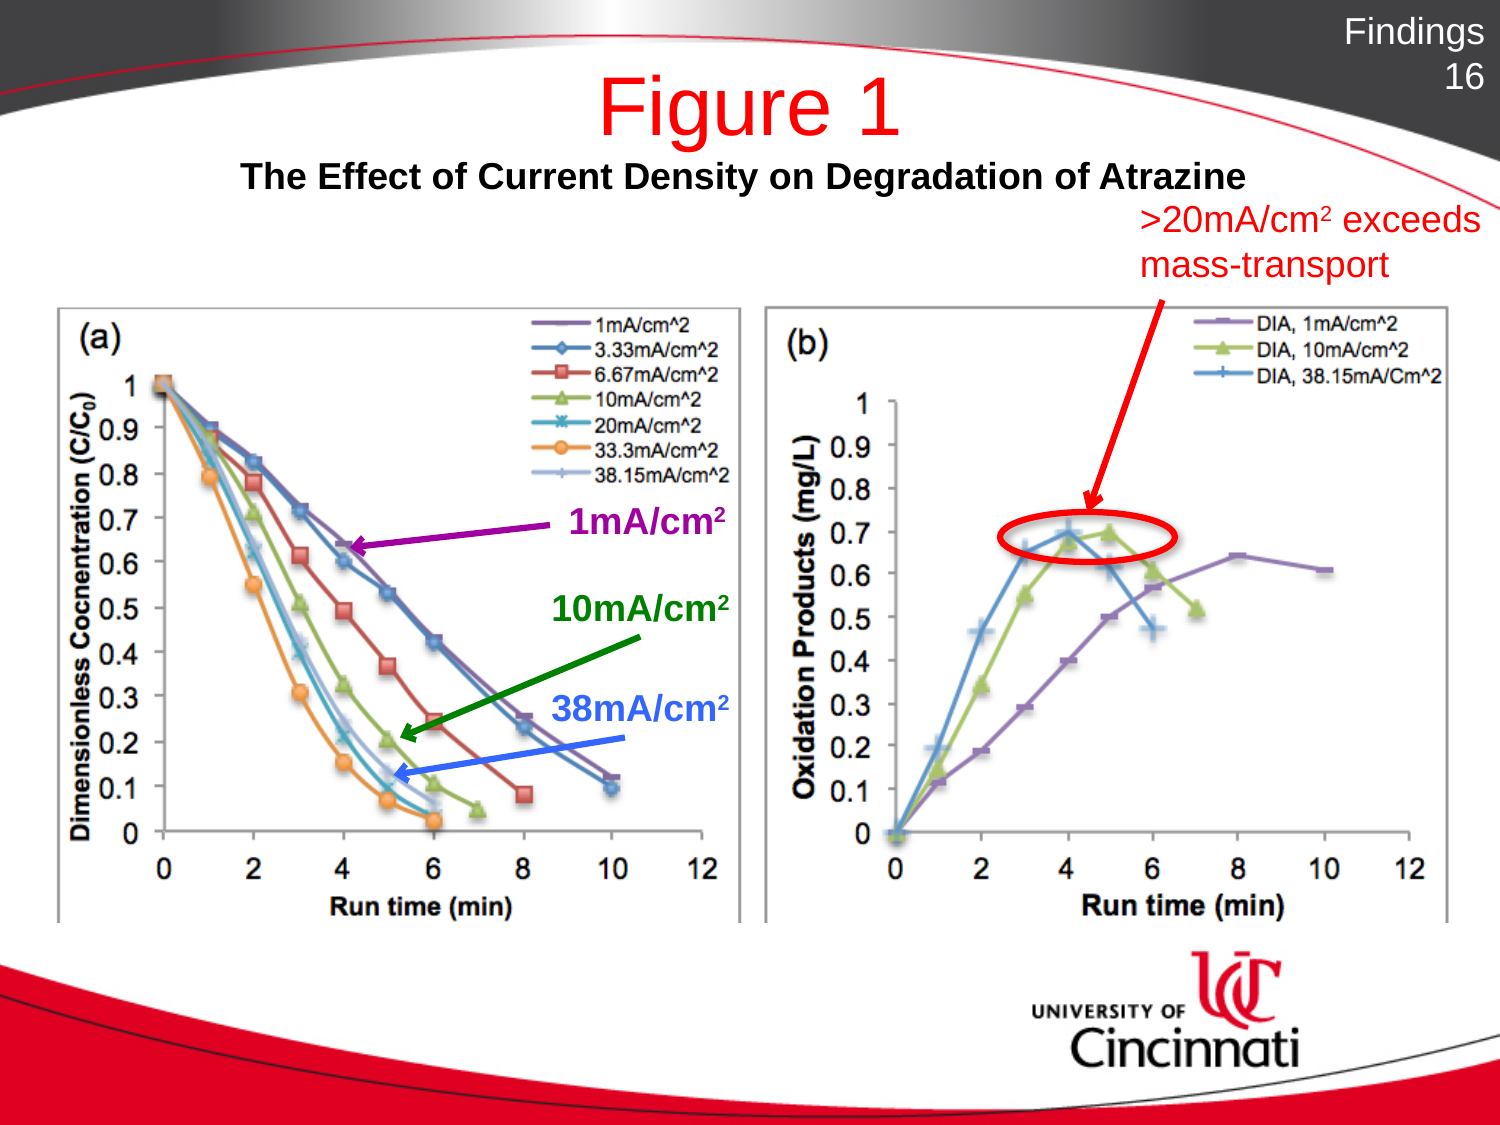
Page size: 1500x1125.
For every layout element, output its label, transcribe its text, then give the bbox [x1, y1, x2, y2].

picture [1425, 105, 1500, 187]
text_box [349, 524, 551, 548]
picture [0, 0, 1500, 1125]
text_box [1087, 299, 1163, 513]
title Figure 1 [75, 37, 1425, 137]
text_box Findings 16 [1137, 0, 1500, 105]
list The Effect of Current Density on Degradation of Atrazine [62, 137, 1425, 245]
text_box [393, 737, 625, 775]
text_box >20mA/cm2 exceeds mass-transport [1124, 187, 1500, 293]
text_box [399, 637, 641, 738]
